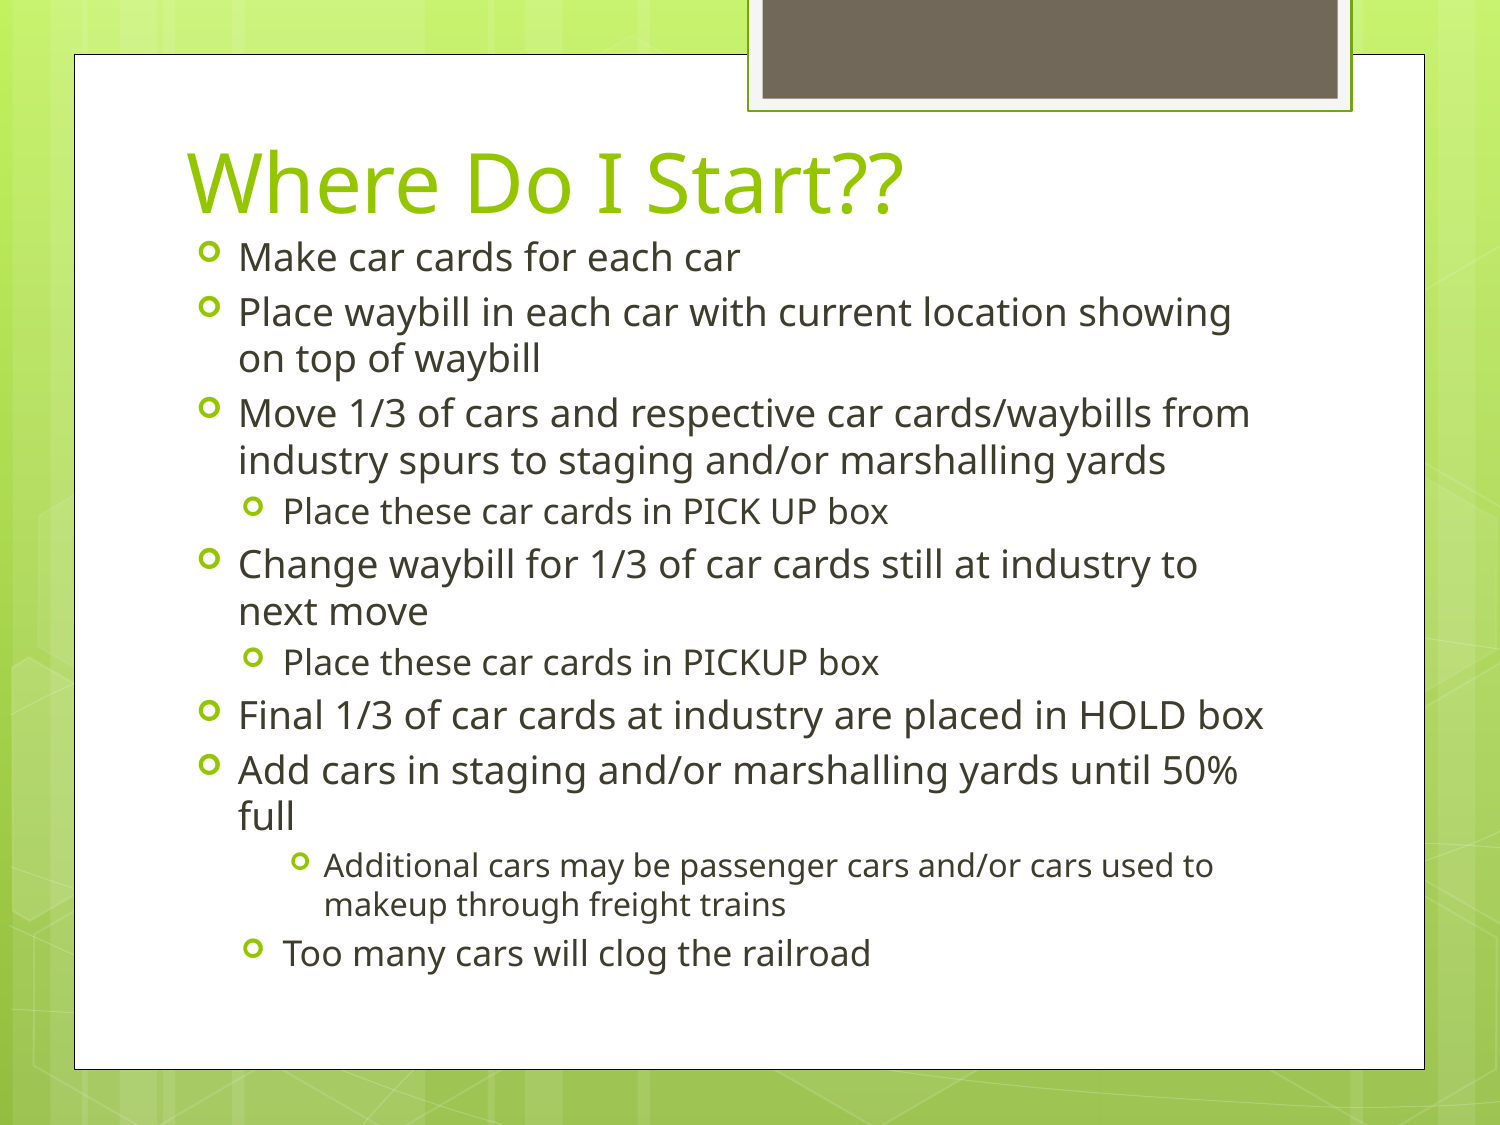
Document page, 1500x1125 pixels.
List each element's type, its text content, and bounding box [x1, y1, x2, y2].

list Make car cards for each car Place waybill in each car with current location showing on top of waybill Move 1/3 of cars and respective car cards/waybills from industry spurs to staging and/or marshalling yards Place these car cards in PICK UP box Change waybill for 1/3 of car cards still at industry to next move Place these car cards in PICKUP box Final 1/3 of car cards at industry are placed in HOLD box Add cars in staging and/or marshalling yards until 50% full Additional cars may be passenger cars and/or cars used to makeup through freight trains Too many cars will clog the railroad [171, 225, 1283, 1050]
title Where Do I Start?? [171, 12, 1324, 238]
